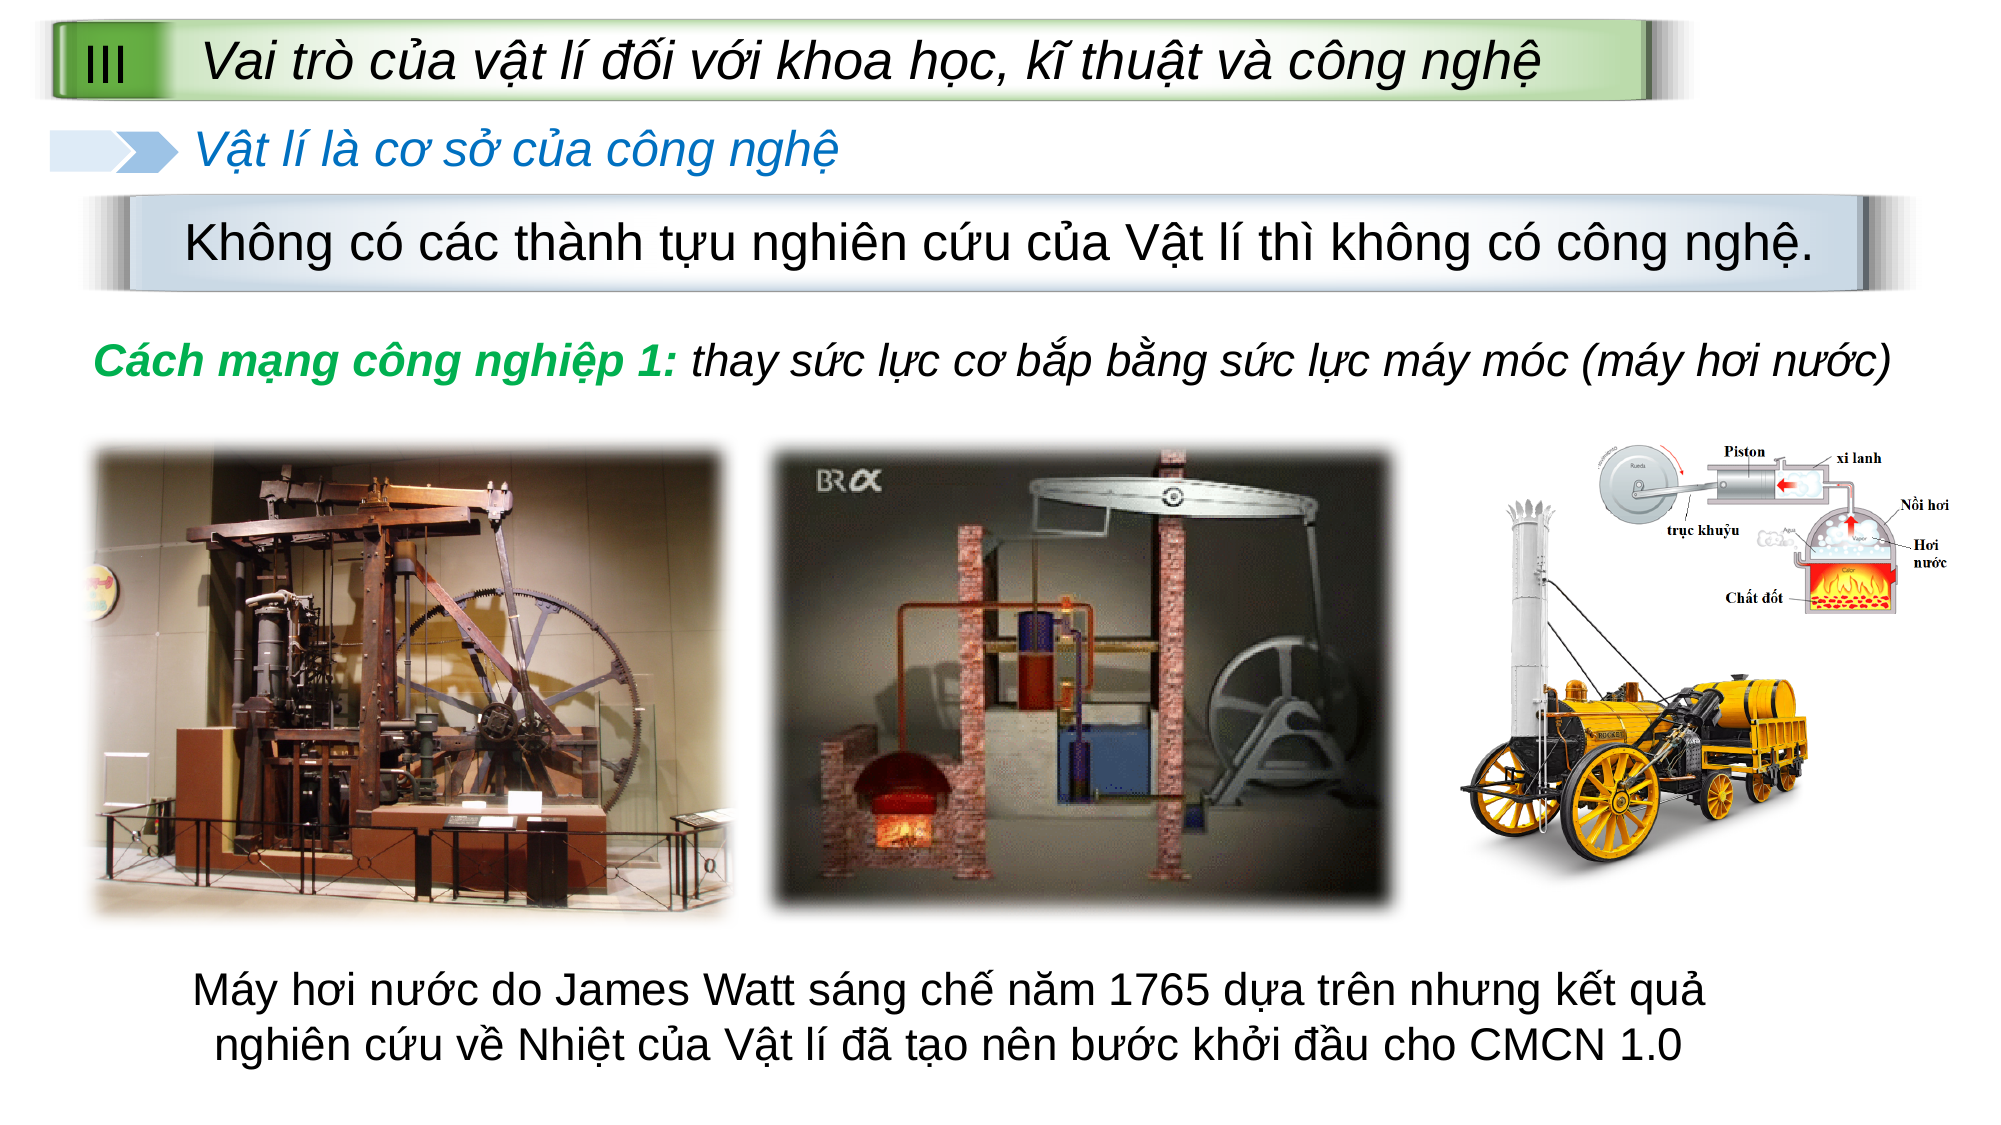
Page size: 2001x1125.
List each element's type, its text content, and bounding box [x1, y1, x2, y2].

text_box Máy hơi nước do James Watt sáng chế năm 1765 dựa trên nhưng kết quả nghiên cứu về Nhiệt của Vật lí đã tạo nên bước khởi đầu cho CMCN 1.0 [131, 952, 1768, 1078]
picture [755, 433, 1409, 925]
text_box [0, 16, 1901, 103]
picture [78, 434, 739, 930]
picture [1455, 442, 1958, 906]
picture [78, 193, 1922, 293]
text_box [49, 130, 179, 173]
text_box Vật lí là cơ sở của công nghệ [178, 109, 1332, 185]
text_box Cách mạng công nghiệp 1: thay sức lực cơ bắp bằng sức lực máy móc (máy hơi nước) [78, 323, 2000, 394]
